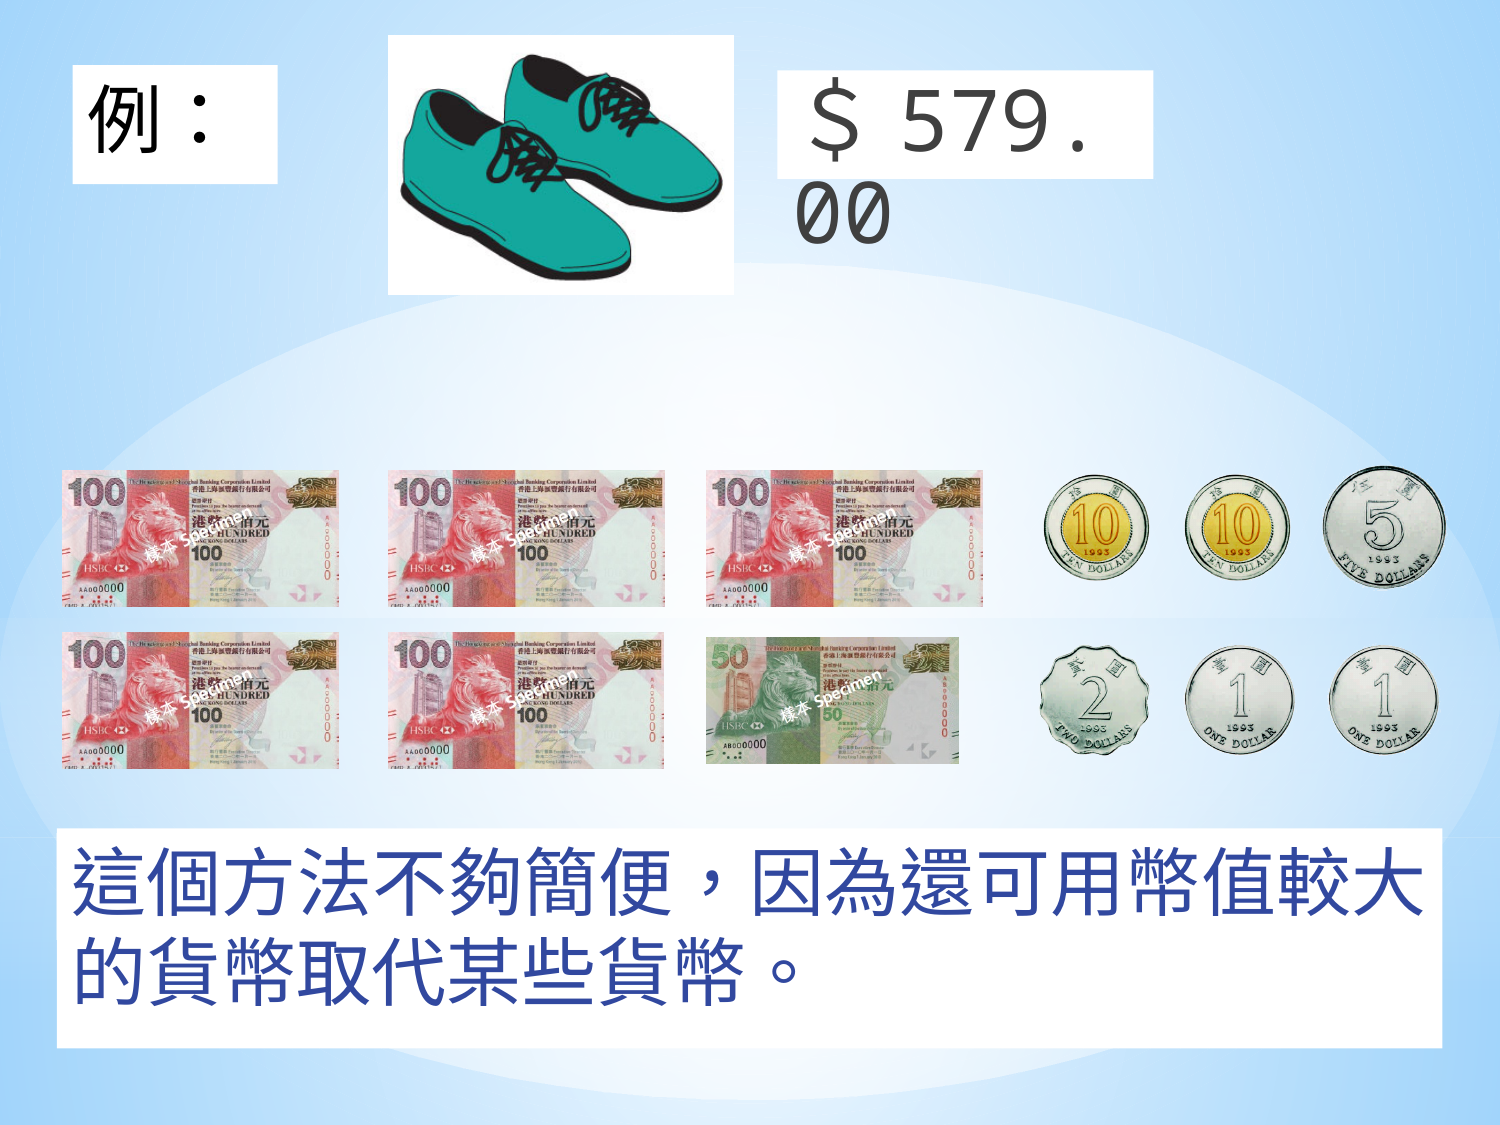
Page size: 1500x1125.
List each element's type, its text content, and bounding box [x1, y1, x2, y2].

list ＄579.00 [777, 70, 1154, 179]
picture [387, 35, 734, 295]
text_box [62, 462, 1449, 769]
text_box 這個方法不夠簡便，因為還可用幣值較大的貨幣取代某些貨幣。 [56, 828, 1443, 1049]
text_box 例： [72, 65, 278, 185]
